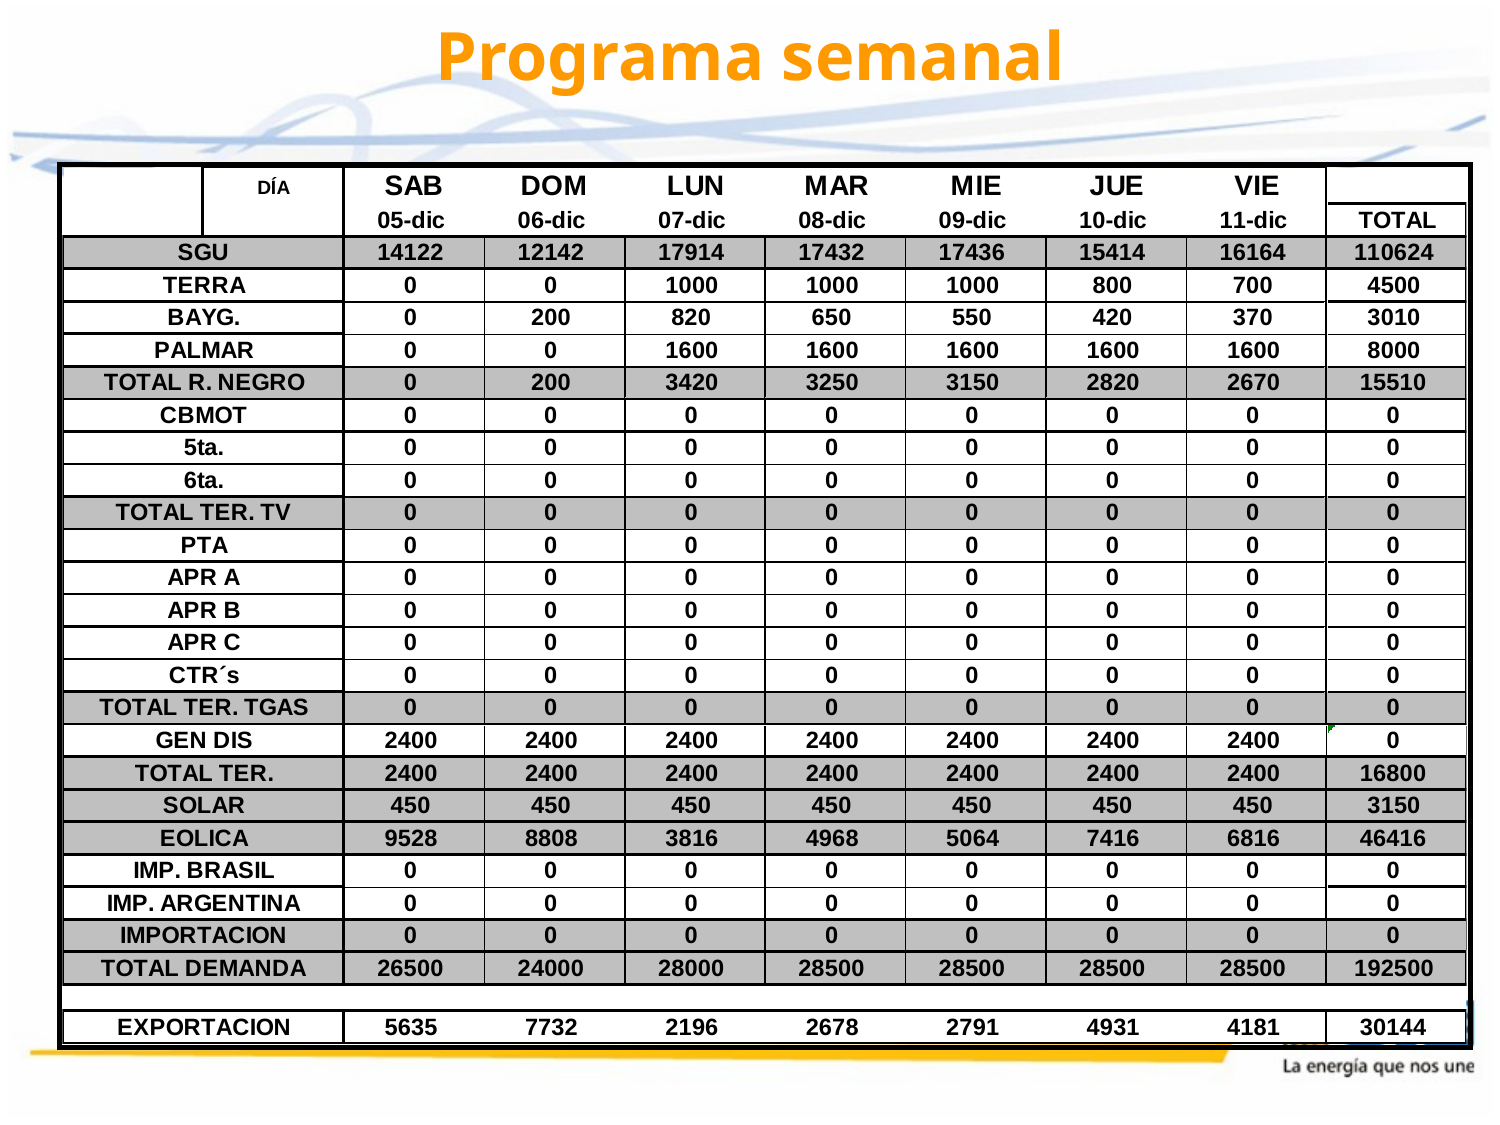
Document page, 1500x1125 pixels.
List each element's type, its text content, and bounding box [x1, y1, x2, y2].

picture [7, 6, 1493, 1118]
title Programa semanal [112, 49, 1388, 138]
